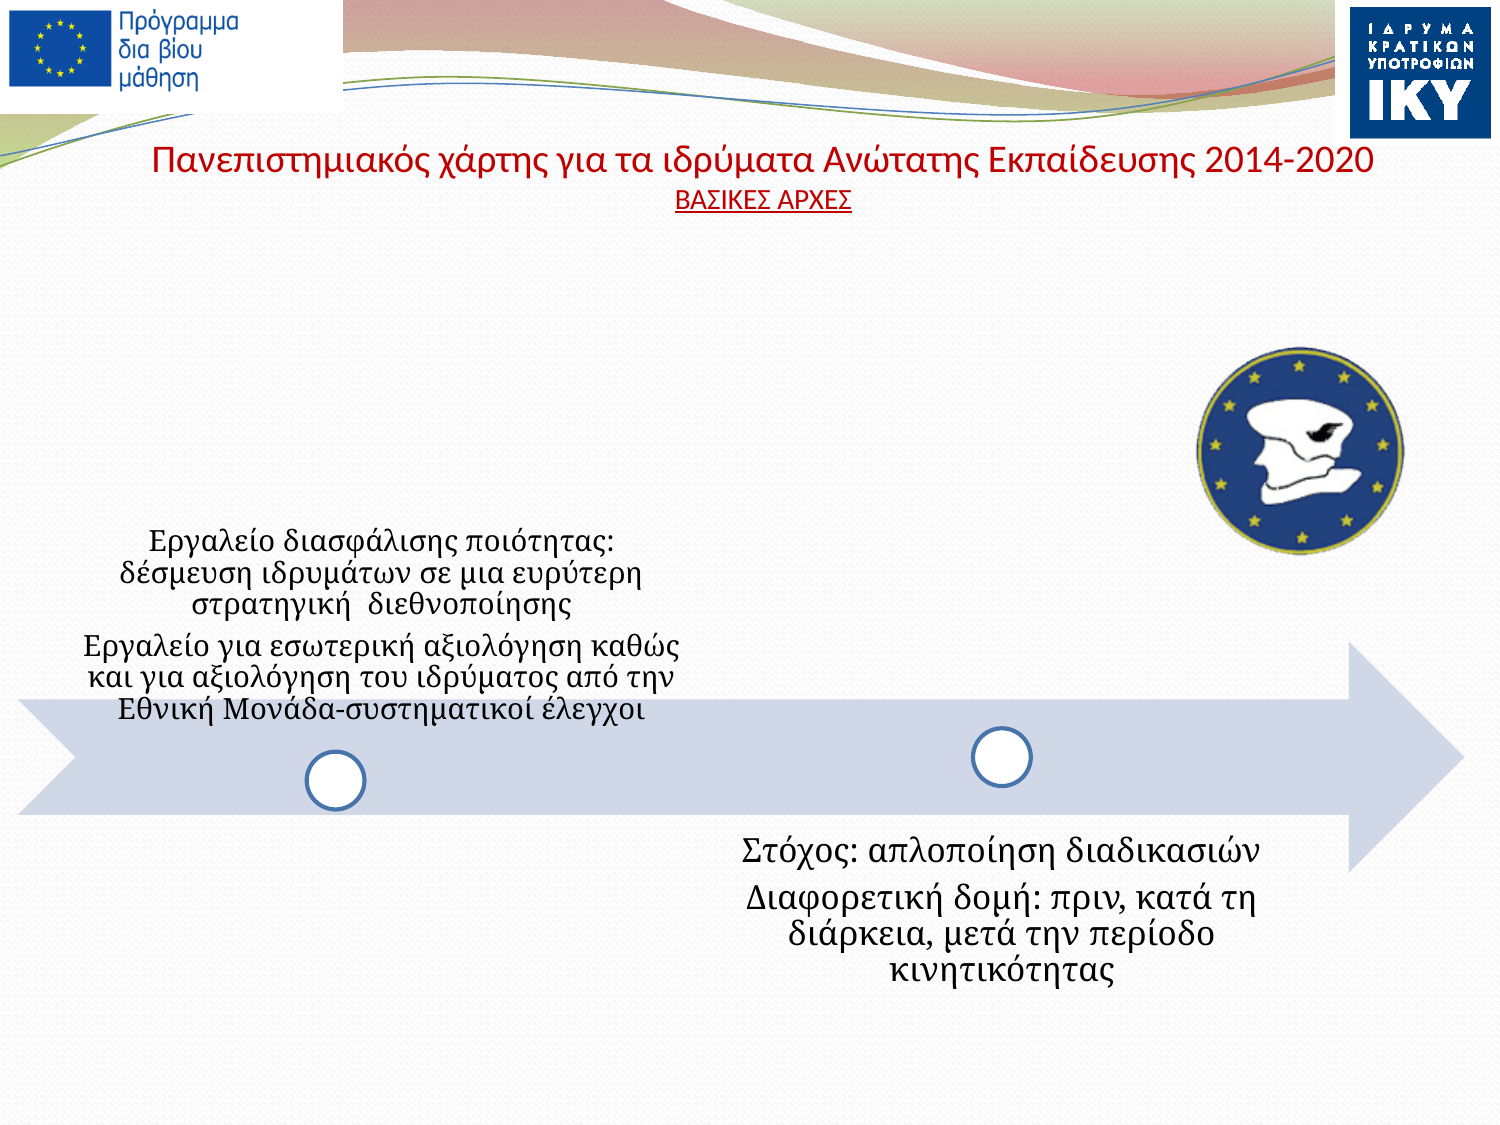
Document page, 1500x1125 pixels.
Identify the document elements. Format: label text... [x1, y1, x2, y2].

title Πανεπιστημιακός χάρτης για τα ιδρύματα Ανώτατης Εκπαίδευσης 2014-2020 ΒΑΣΙΚΕΣ ΑΡΧΕΣ [88, 125, 1439, 256]
picture [1174, 326, 1426, 577]
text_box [1335, 0, 1500, 147]
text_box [17, 467, 1465, 1047]
picture [0, 0, 343, 115]
